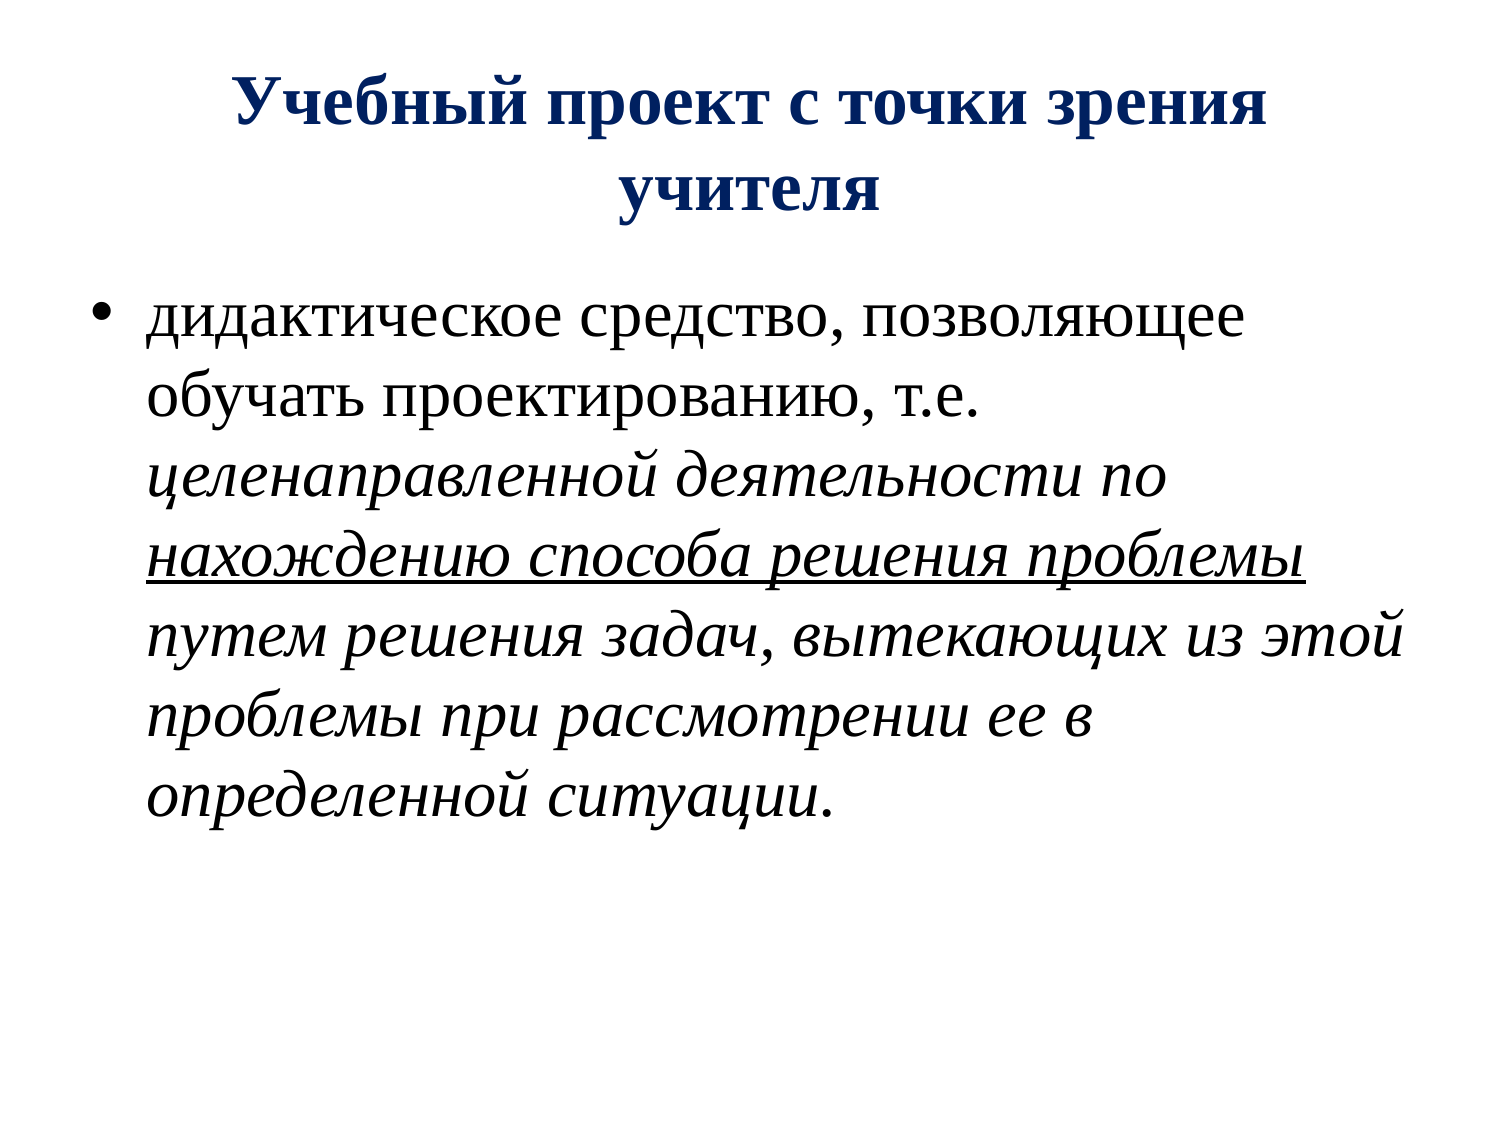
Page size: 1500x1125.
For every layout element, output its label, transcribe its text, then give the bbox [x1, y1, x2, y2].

list дидактическое средство, позволяющее обучать проектированию, т.е. целенаправленной деятельности по нахождению способа решения проблемы путем решения задач, вытекающих из этой проблемы при рассмотрении ее в определенной ситуации. [75, 262, 1425, 1005]
title Учебный проект с точки зрения учителя [75, 45, 1425, 233]
